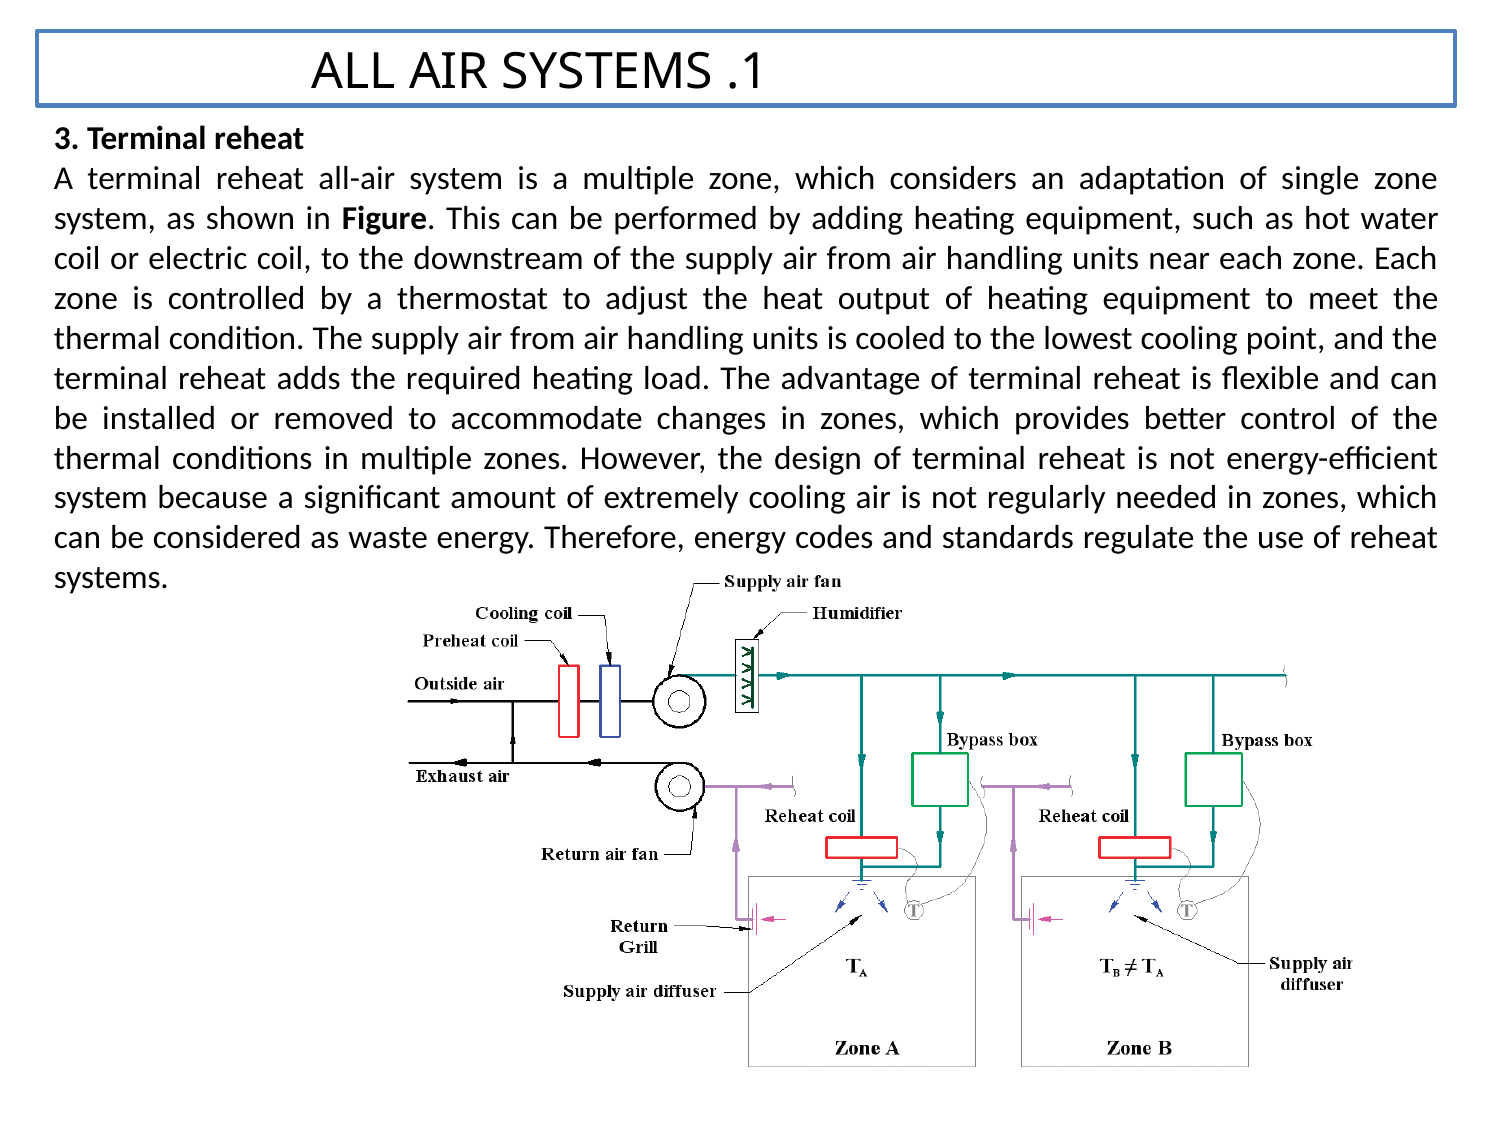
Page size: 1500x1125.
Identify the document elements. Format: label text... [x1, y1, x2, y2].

text_box 3. Terminal reheat A terminal reheat all-air system is a multiple zone, which considers an adaptation of single zone system, as shown in Figure. This can be performed by adding heating equipment, such as hot water coil or electric coil, to the downstream of the supply air from air handling units near each zone. Each zone is controlled by a thermostat to adjust the heat output of heating equipment to meet the thermal condition. The supply air from air handling units is cooled to the lowest cooling point, and the terminal reheat adds the required heating load. The advantage of terminal reheat is flexible and can be installed or removed to accommodate changes in zones, which provides better control of the thermal conditions in multiple zones. However, the design of terminal reheat is not energy-efficient system because a significant amount of extremely cooling air is not regularly needed in zones, which can be considered as waste energy. Therefore, energy codes and standards regulate the use of reheat systems. [39, 109, 1455, 603]
text_box 1. ALL AIR SYSTEMS [35, 29, 1457, 108]
picture [407, 574, 1353, 1067]
